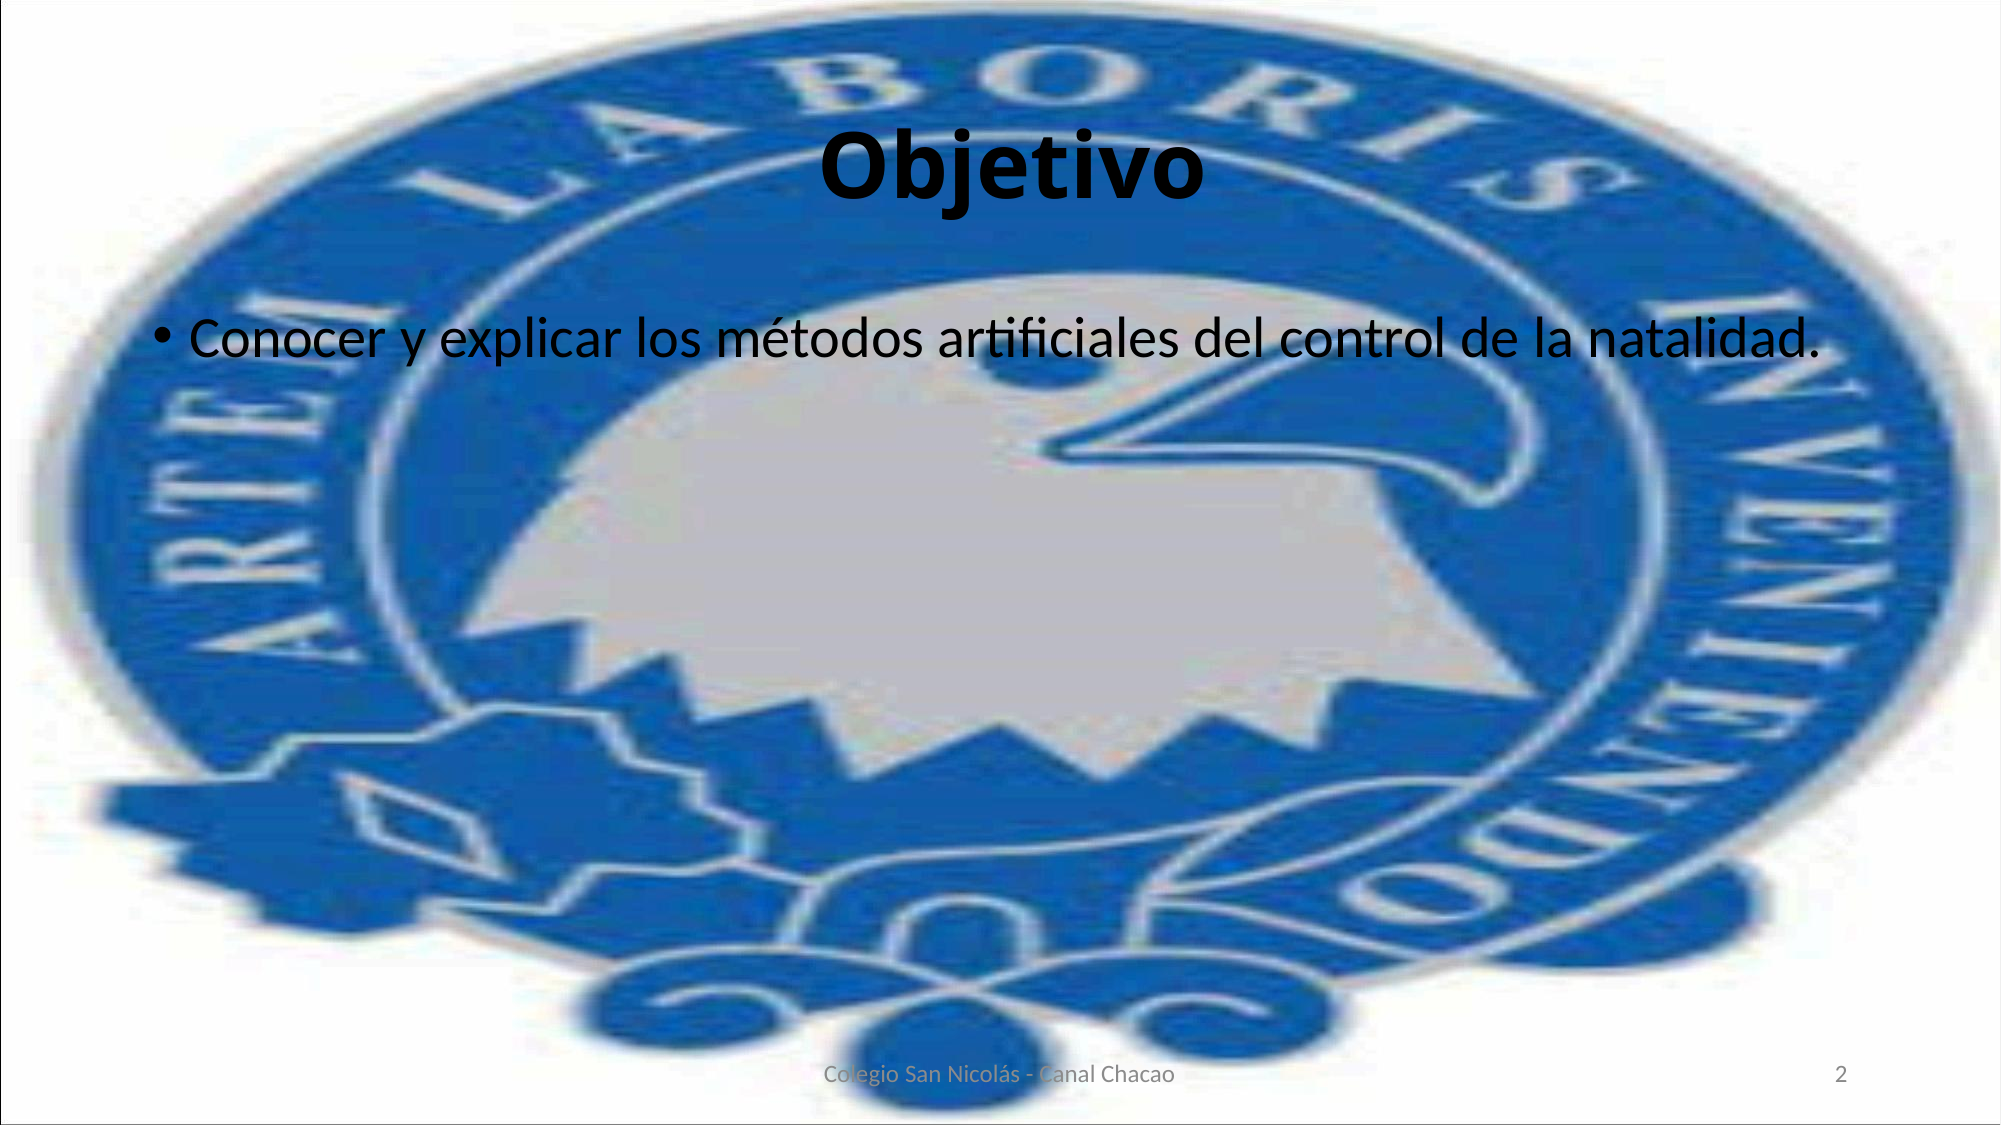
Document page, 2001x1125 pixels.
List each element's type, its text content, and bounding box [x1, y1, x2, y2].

slide_number 2 [1412, 1042, 1863, 1103]
picture [0, 0, 2001, 1125]
title Objetivo [137, 59, 1863, 278]
list Conocer y explicar los métodos artificiales del control de la natalidad. [137, 299, 1863, 1014]
footer Colegio San Nicolás - Canal Chacao [662, 1042, 1338, 1103]
